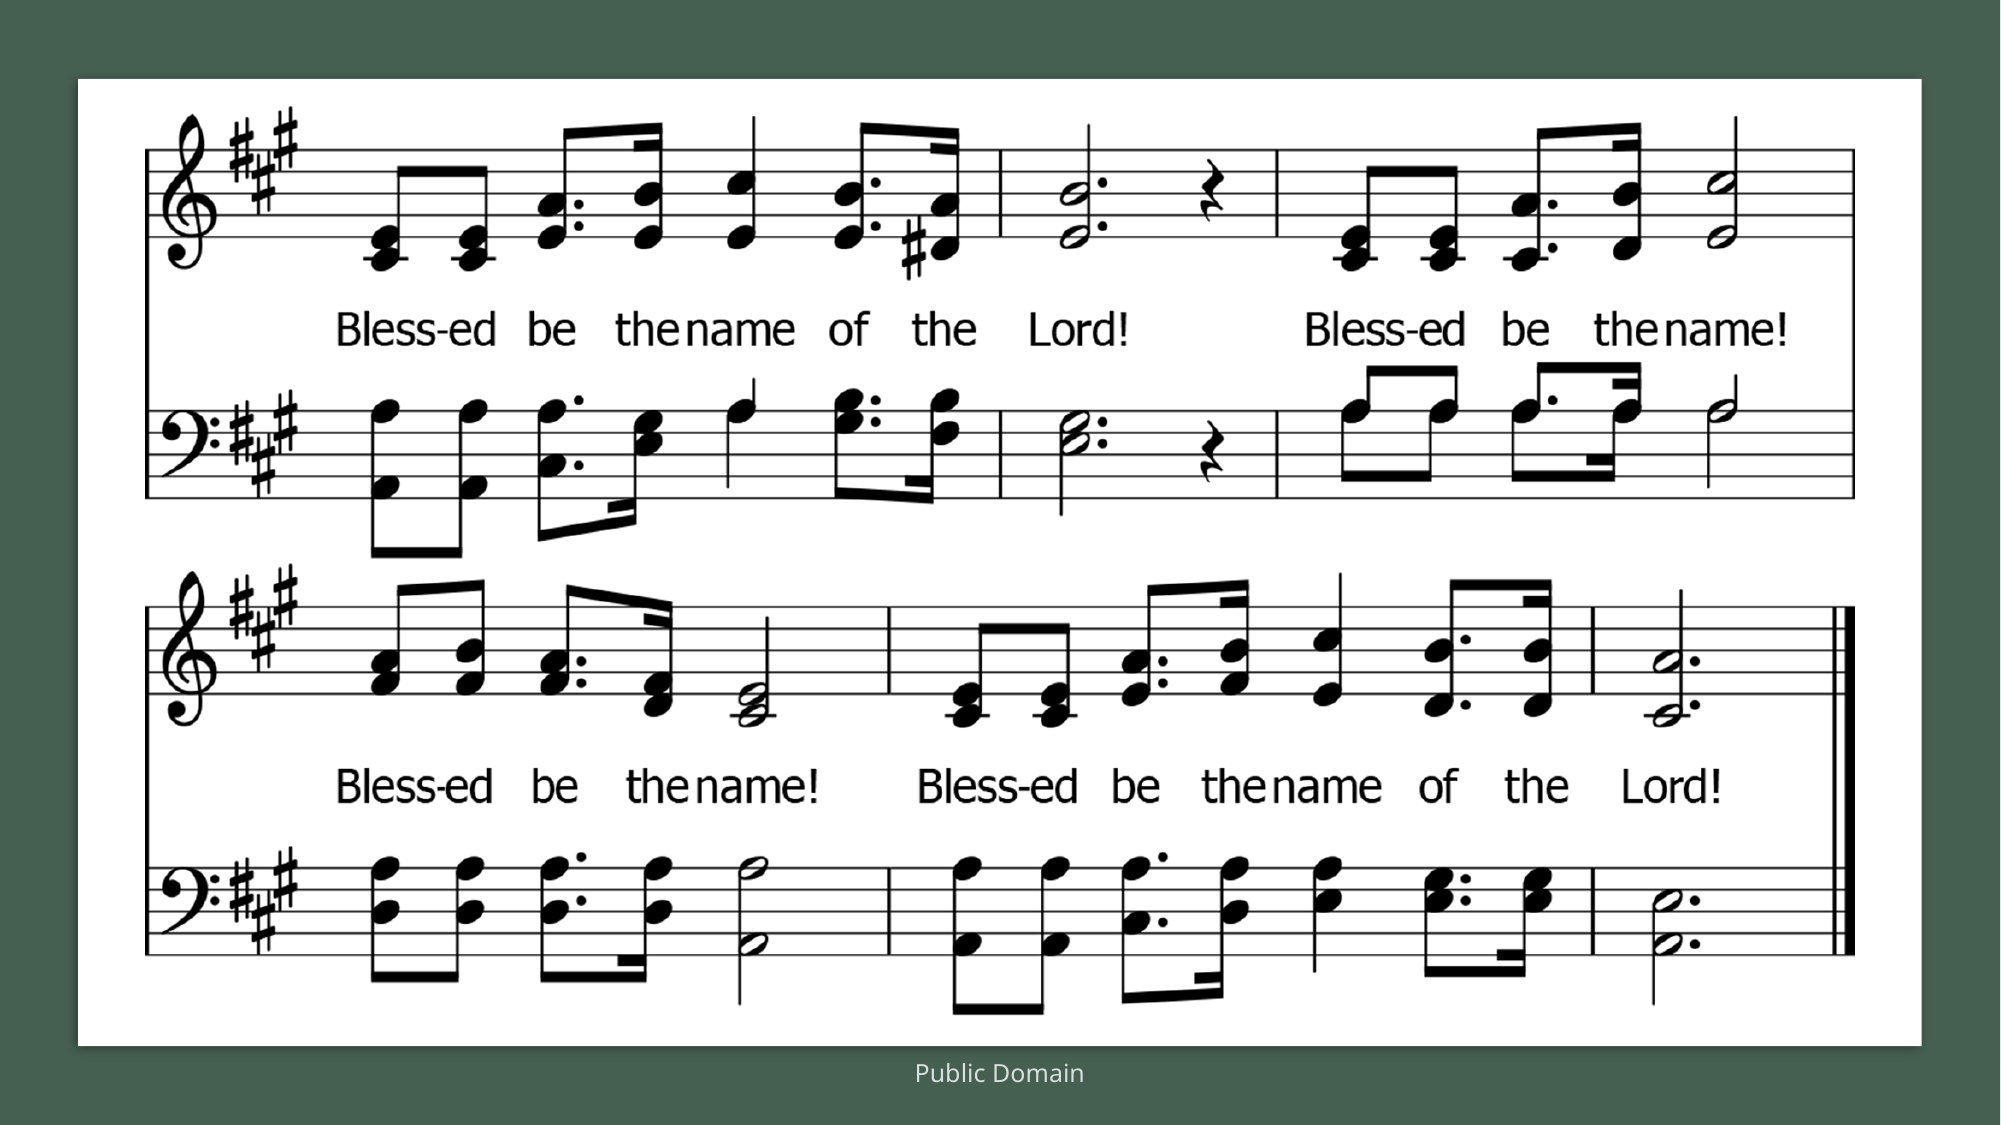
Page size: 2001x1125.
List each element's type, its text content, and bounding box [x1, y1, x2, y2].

picture [145, 105, 1855, 1020]
footer Public Domain [662, 1042, 1338, 1103]
text_box [77, 78, 1923, 1047]
text_box [0, 0, 2000, 1125]
